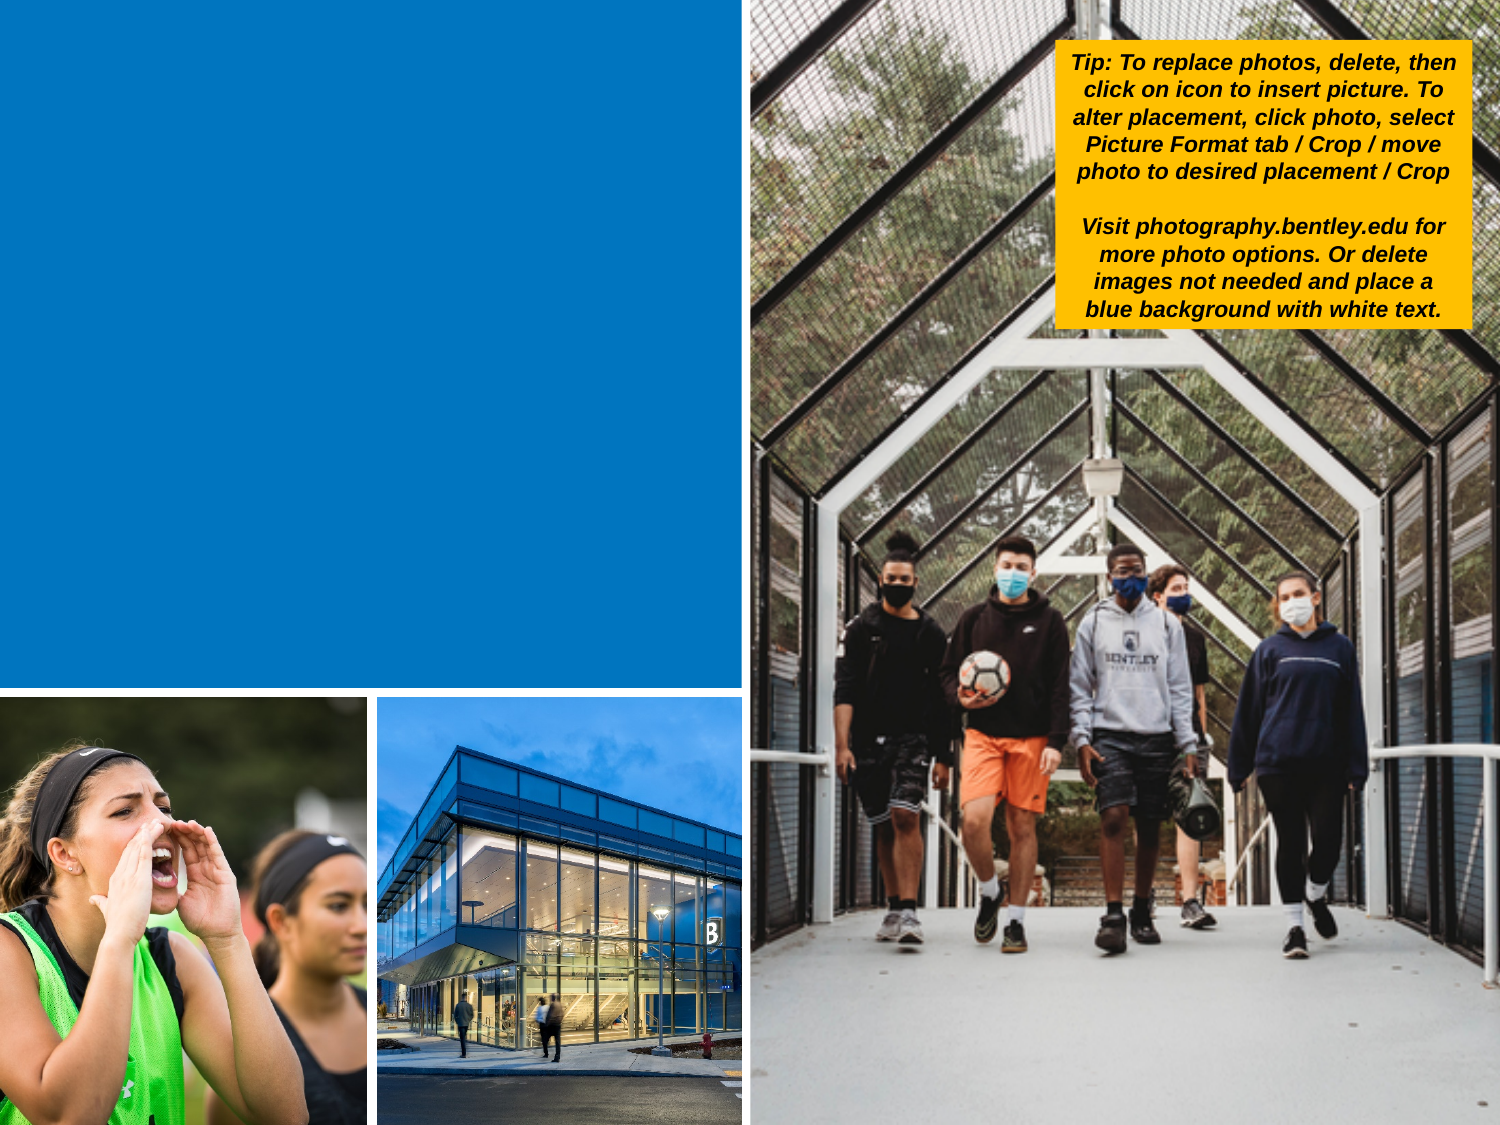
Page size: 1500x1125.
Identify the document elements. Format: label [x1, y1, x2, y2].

picture [750, 0, 1500, 1125]
picture [377, 697, 742, 1125]
picture [0, 697, 367, 1125]
